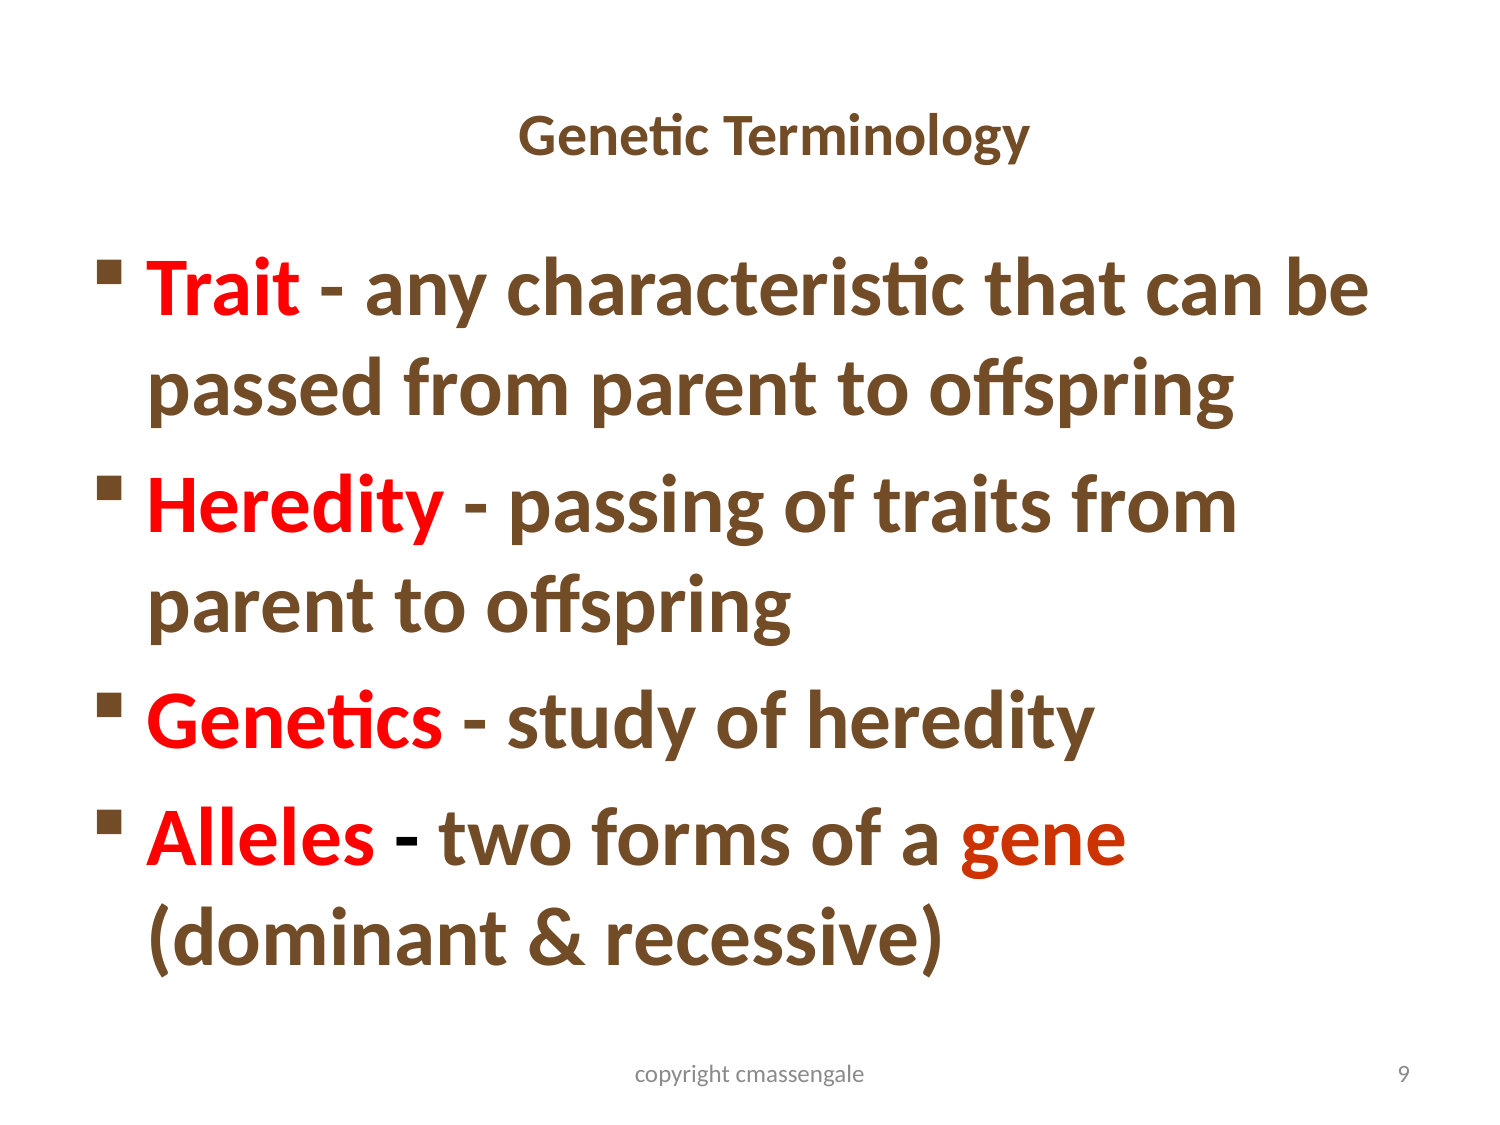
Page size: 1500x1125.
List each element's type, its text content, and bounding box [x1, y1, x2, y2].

footer copyright cmassengale [512, 1042, 988, 1103]
list Trait - any characteristic that can be passed from parent to offspring Heredity - passing of traits from parent to offspring Genetics - study of heredity Alleles - two forms of a gene (dominant & recessive) [75, 224, 1463, 1050]
slide_number 9 [1074, 1050, 1425, 1103]
title Genetic Terminology [50, 87, 1500, 175]
